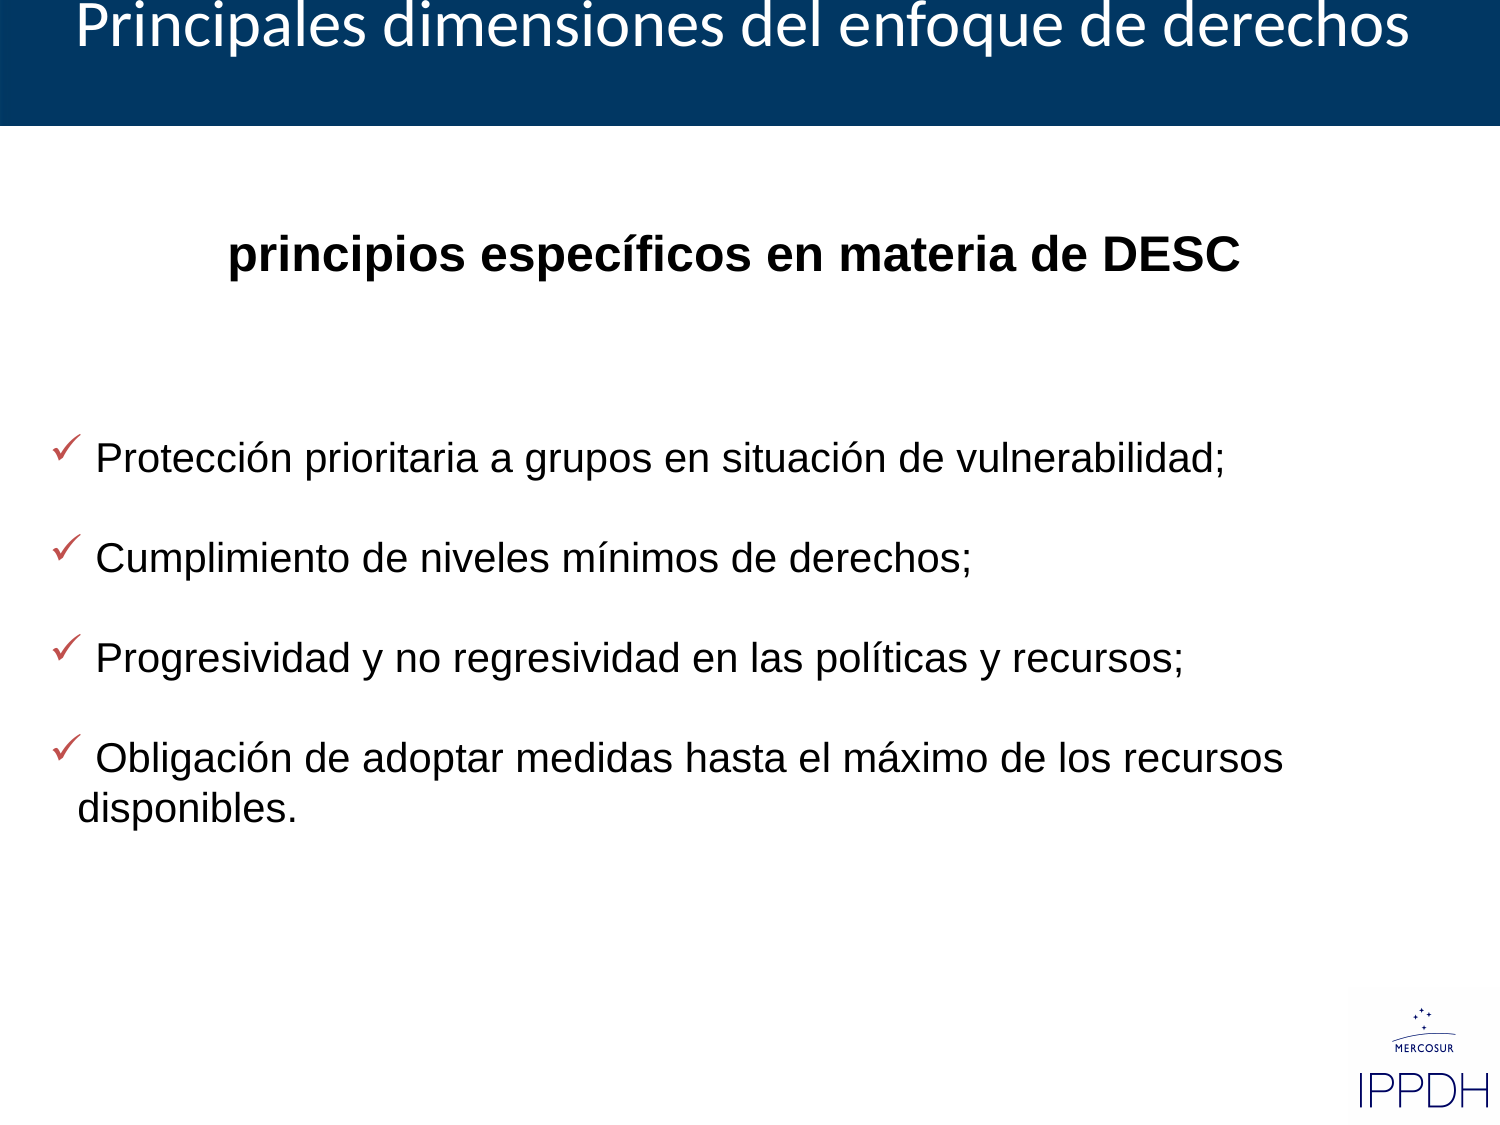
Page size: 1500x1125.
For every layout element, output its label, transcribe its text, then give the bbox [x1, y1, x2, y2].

picture [1348, 987, 1500, 1125]
text_box principios específicos en materia de DESC Protección prioritaria a grupos en situación de vulnerabilidad; Cumplimiento de niveles mínimos de derechos; Progresividad y no regresividad en las políticas y recursos; Obligación de adoptar medidas hasta el máximo de los recursos disponibles. [41, 172, 1447, 1094]
picture [0, 0, 1500, 126]
